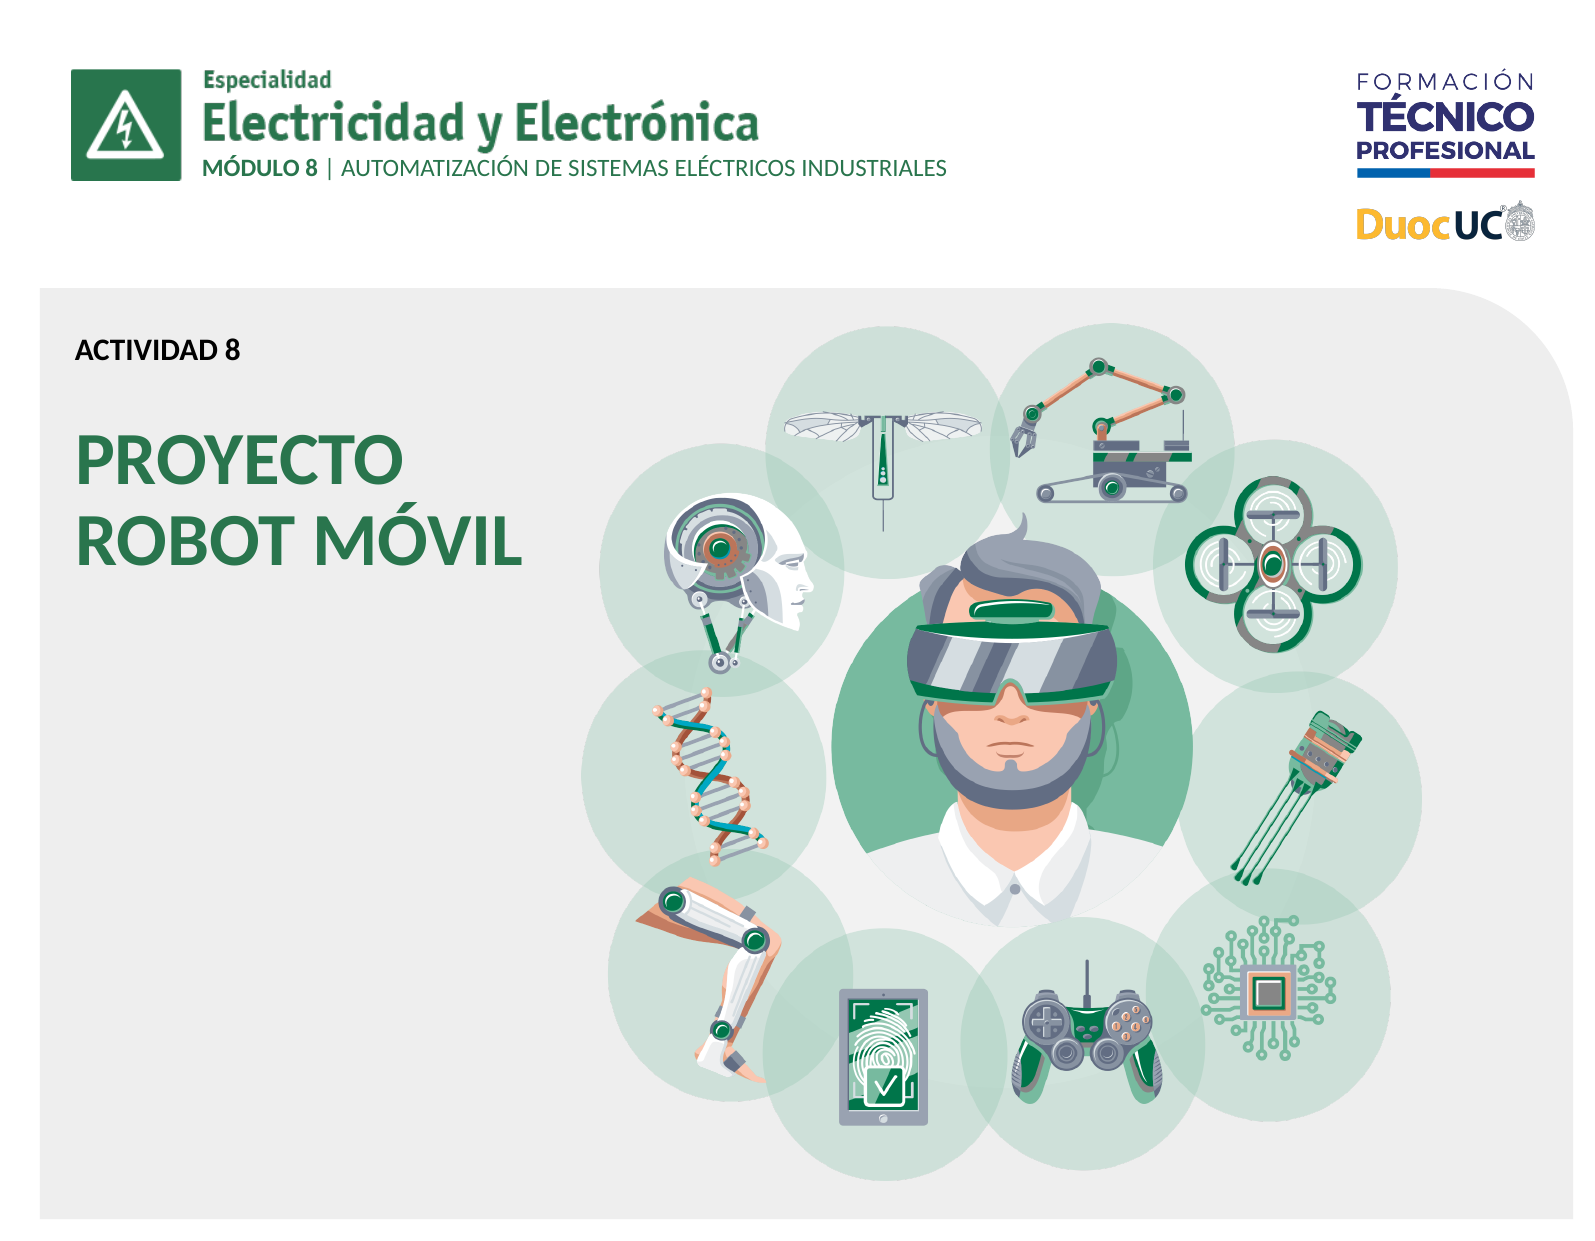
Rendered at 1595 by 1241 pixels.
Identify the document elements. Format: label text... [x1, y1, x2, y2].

picture [71, 68, 762, 181]
text_box ACTIVIDAD 8 [59, 351, 297, 381]
text_box MÓDULO 8 | AUTOMATIZACIÓN DE SISTEMAS ELÉCTRICOS INDUSTRIALES [186, 136, 976, 193]
picture [1357, 200, 1535, 241]
text_box PROYECTO ROBOT MÓVIL [59, 381, 576, 620]
picture [581, 323, 1422, 1182]
picture [1357, 68, 1535, 178]
